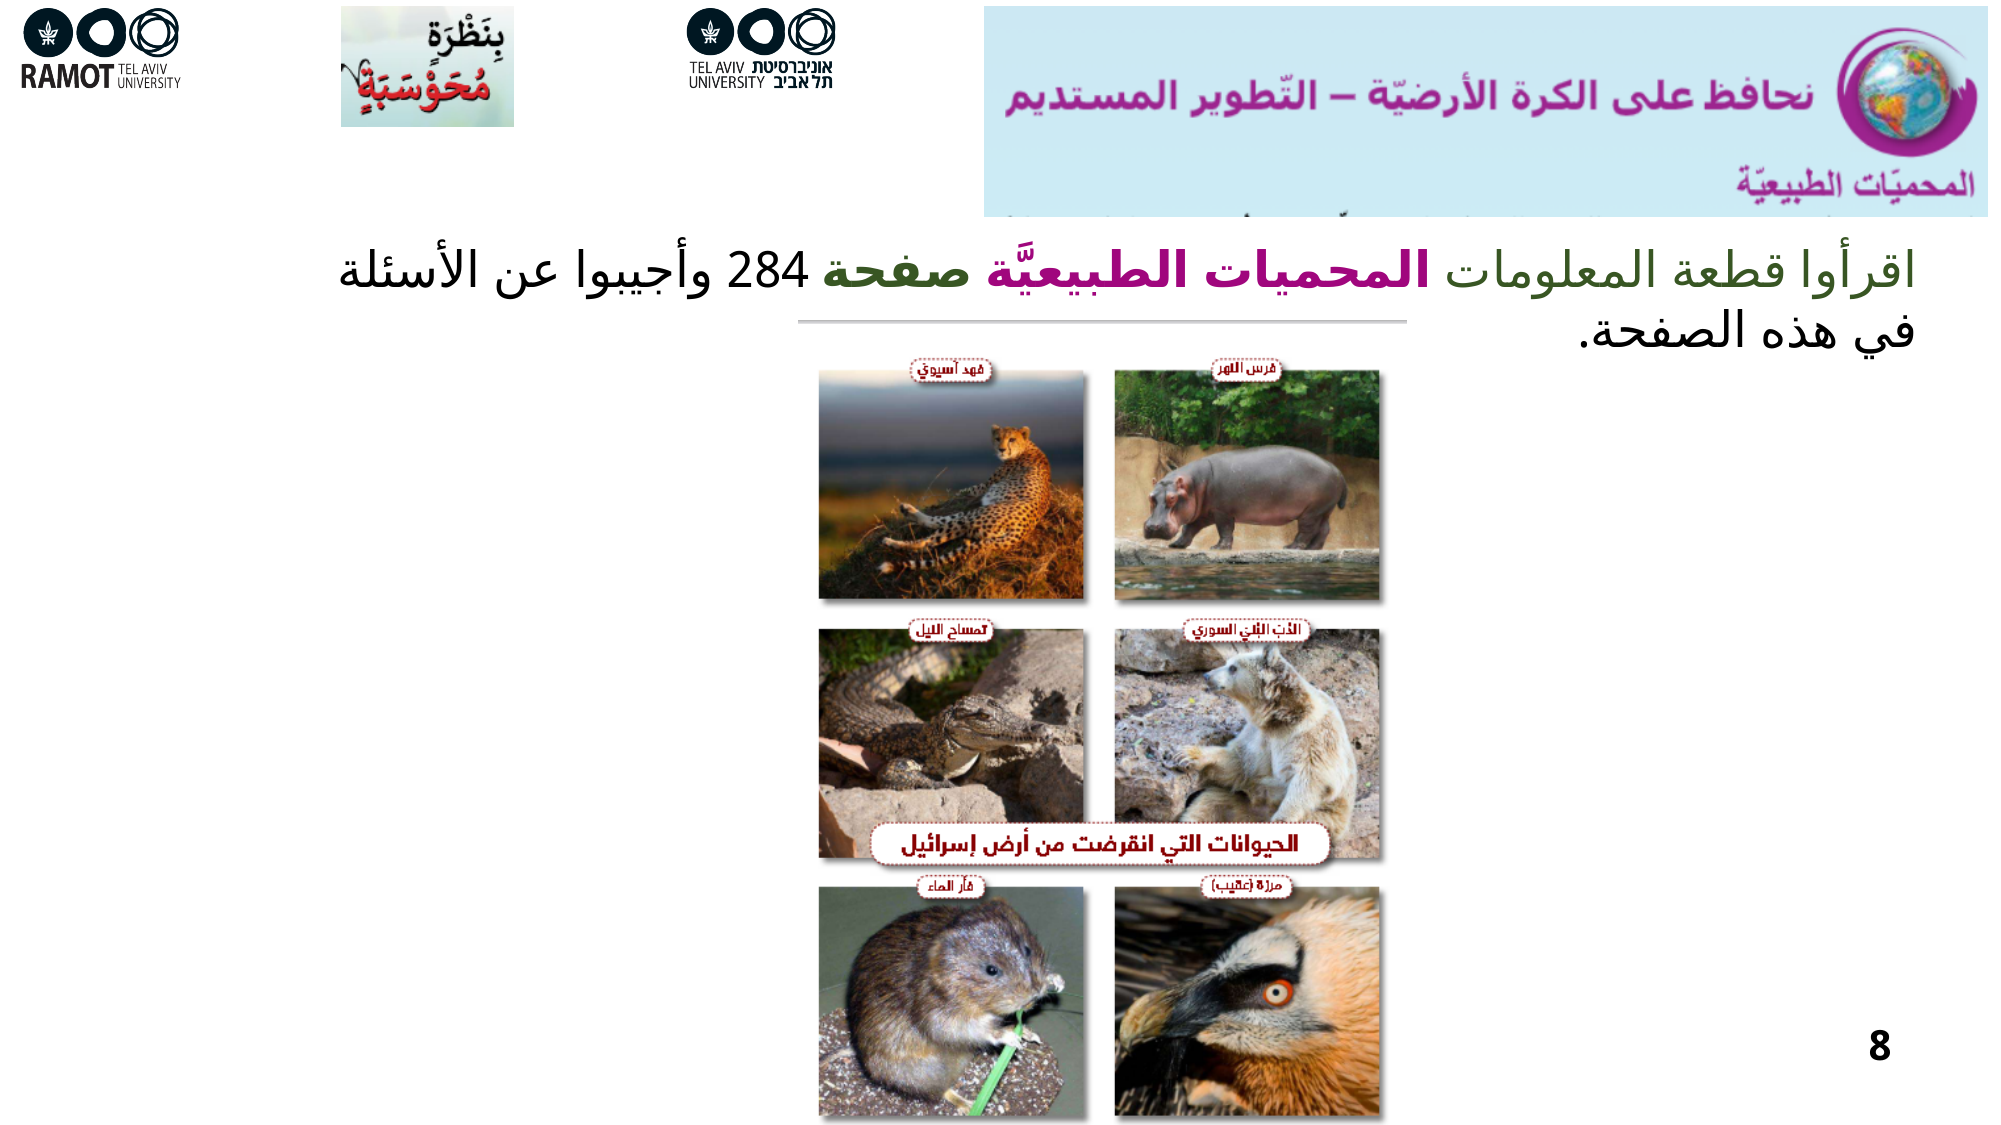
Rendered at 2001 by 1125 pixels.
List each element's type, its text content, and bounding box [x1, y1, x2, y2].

text_box اقرأوا قطعة المعلومات المحميات الطبيعيَّة صفحة 284 وأجيبوا عن الأسئلة في هذه الصفحة. [302, 230, 1933, 366]
picture [984, 6, 1988, 217]
picture [798, 320, 1407, 1125]
picture [18, 6, 838, 127]
text_box 8 [1766, 1011, 1907, 1077]
